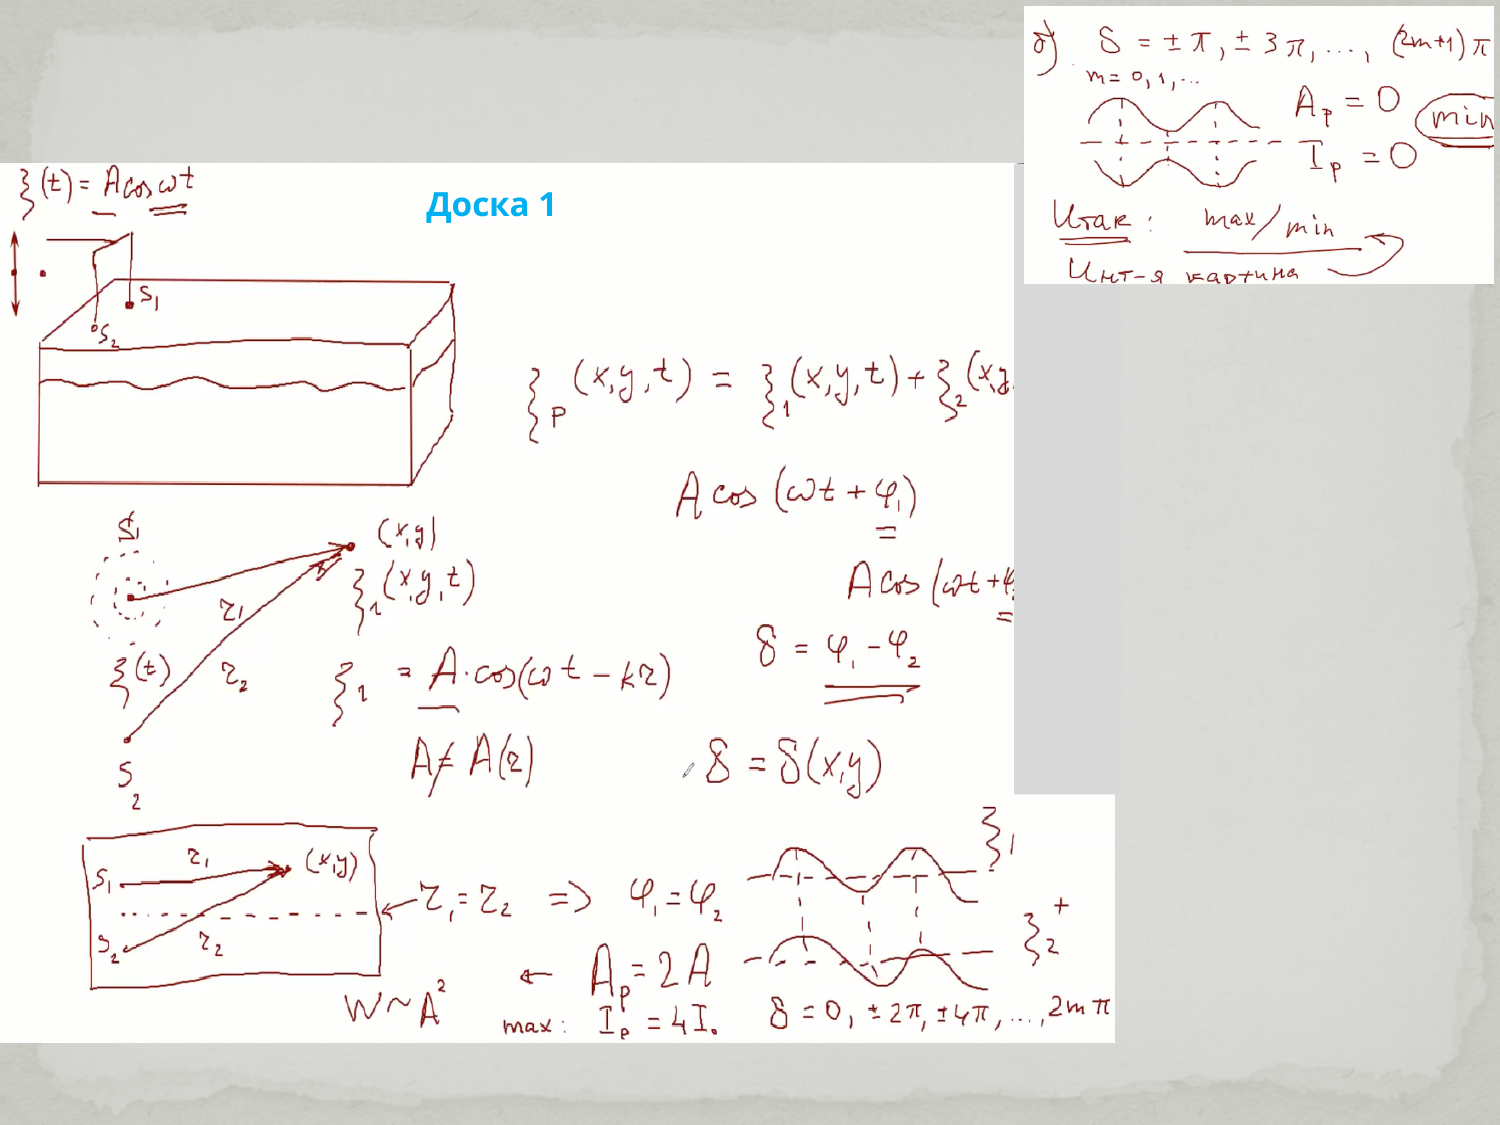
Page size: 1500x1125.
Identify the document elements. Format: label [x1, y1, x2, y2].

picture [1024, 6, 1494, 284]
text_box [2, 166, 1123, 1041]
